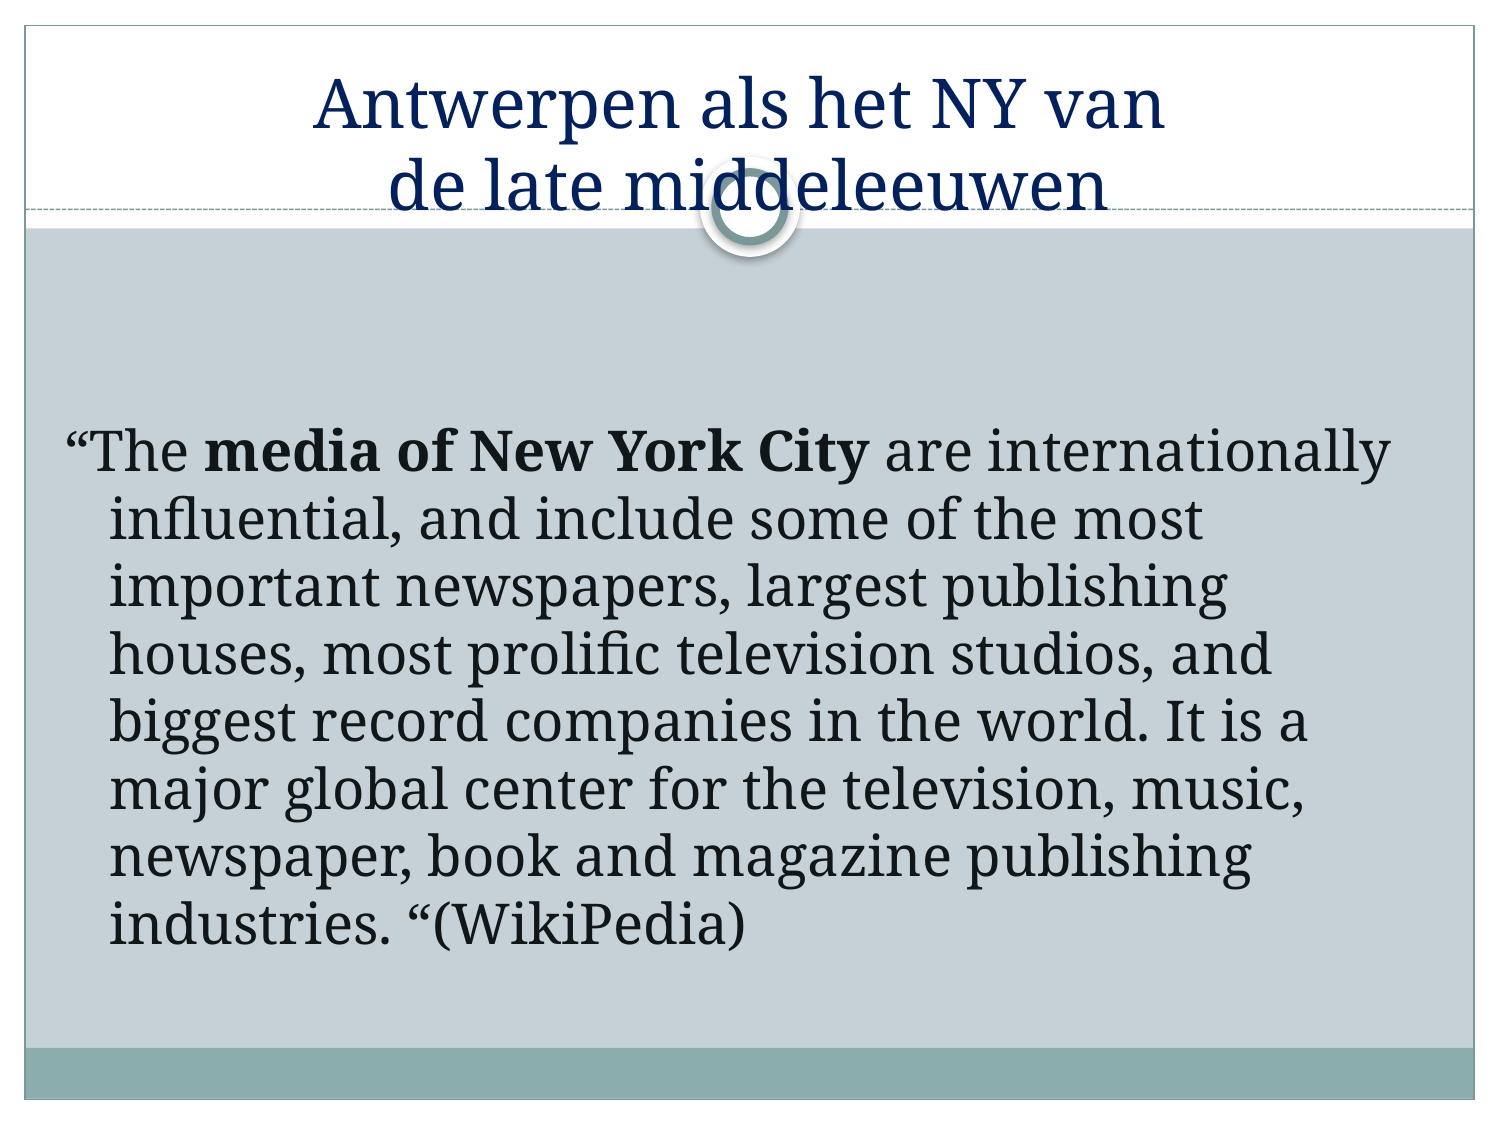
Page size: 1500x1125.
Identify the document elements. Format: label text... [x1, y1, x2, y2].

list “The media of New York City are internationally influential, and include some of the most important newspapers, largest publishing houses, most prolific television studios, and biggest record companies in the world. It is a major global center for the television, music, newspaper, book and magazine publishing industries. “(WikiPedia) [49, 250, 1445, 1001]
title Antwerpen als het NY van de late middeleeuwen [49, 37, 1450, 232]
